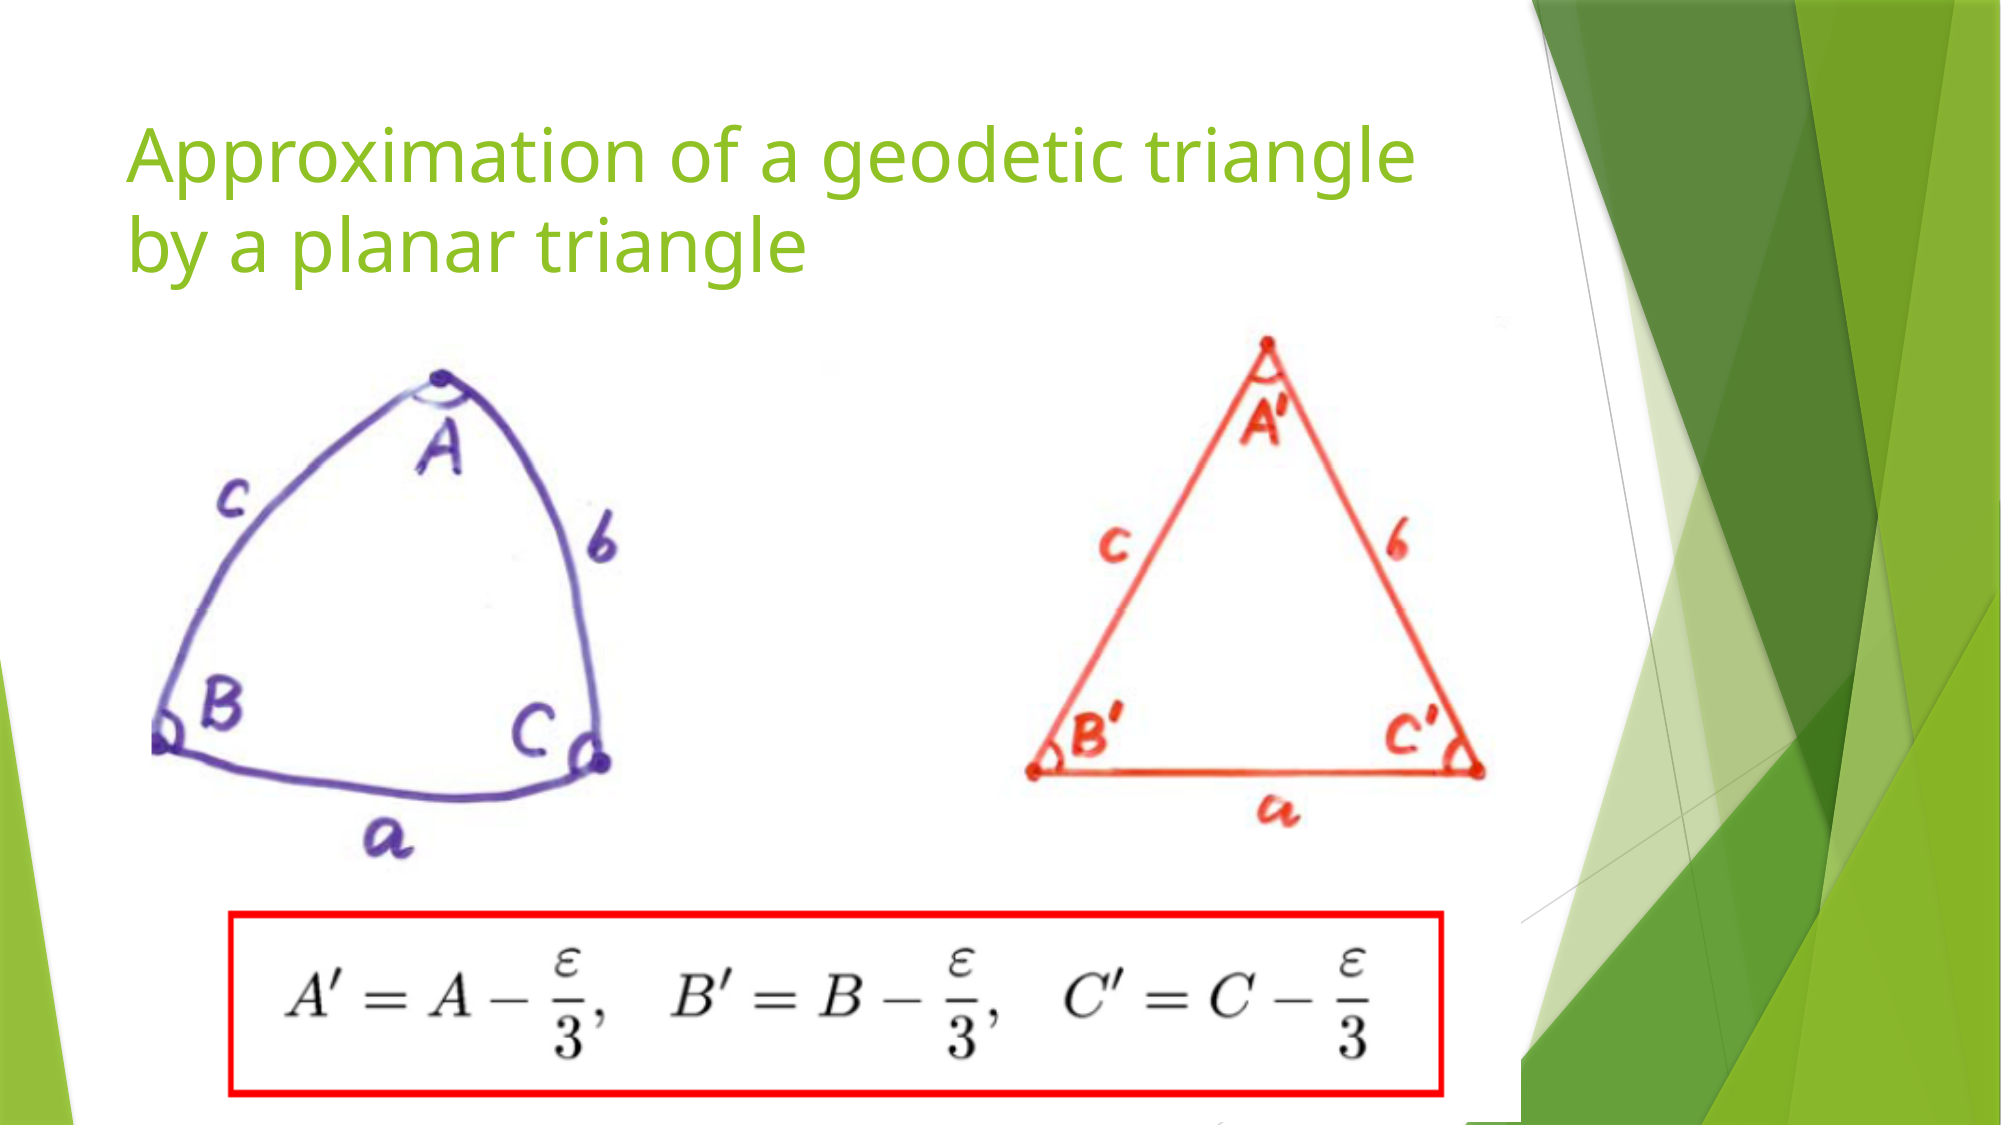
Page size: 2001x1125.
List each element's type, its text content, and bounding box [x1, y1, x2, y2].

title Approximation of a geodetic triangle by a planar triangle [111, 99, 1522, 317]
picture [110, 316, 1521, 1123]
